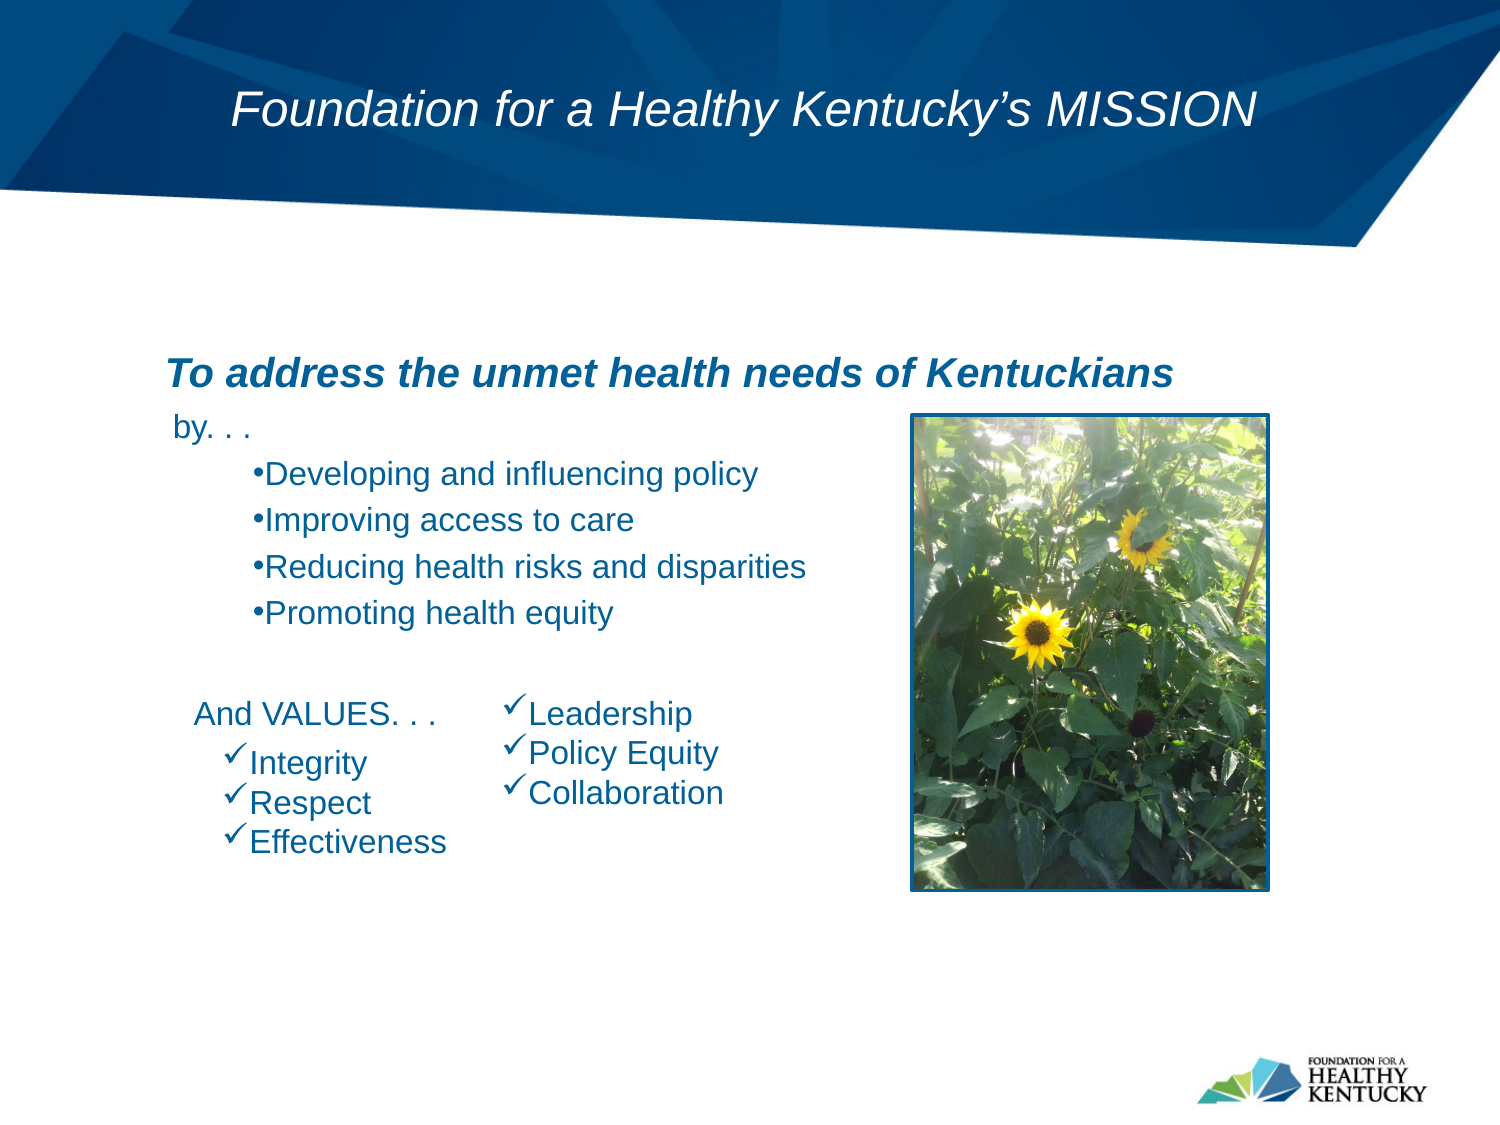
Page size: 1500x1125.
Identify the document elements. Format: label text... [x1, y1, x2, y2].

text_box And VALUES. . . Integrity Respect Effectiveness Leadership Policy Equity Collaboration [178, 684, 767, 916]
title Foundation for a Healthy Kentucky’s MISSION [215, 72, 1285, 144]
text_box by. . . Developing and influencing policy Improving access to care Reducing health risks and disparities Promoting health equity [165, 354, 966, 653]
picture [0, 0, 1500, 1125]
list To address the unmet health needs of Kentuckians [125, 343, 1215, 416]
